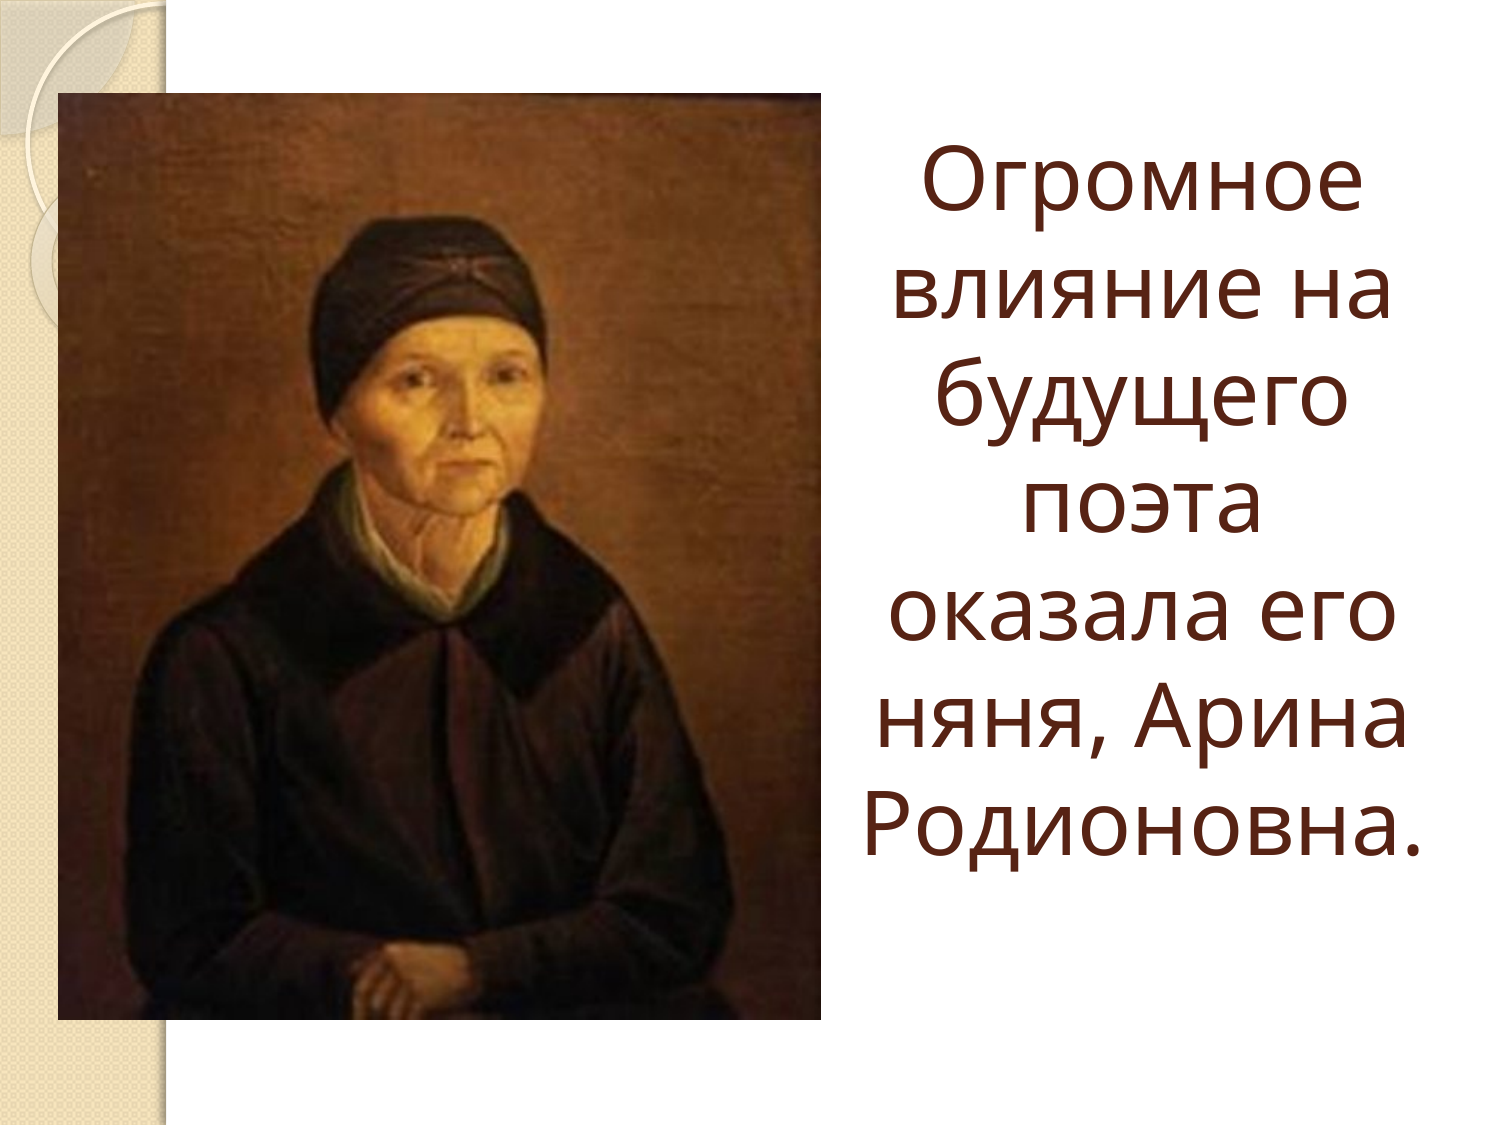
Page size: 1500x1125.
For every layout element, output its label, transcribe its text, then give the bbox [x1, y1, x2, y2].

title Огромное влияние на будущего поэта оказала его няня, Арина Родионовна. [820, 45, 1466, 950]
picture [58, 93, 821, 1021]
